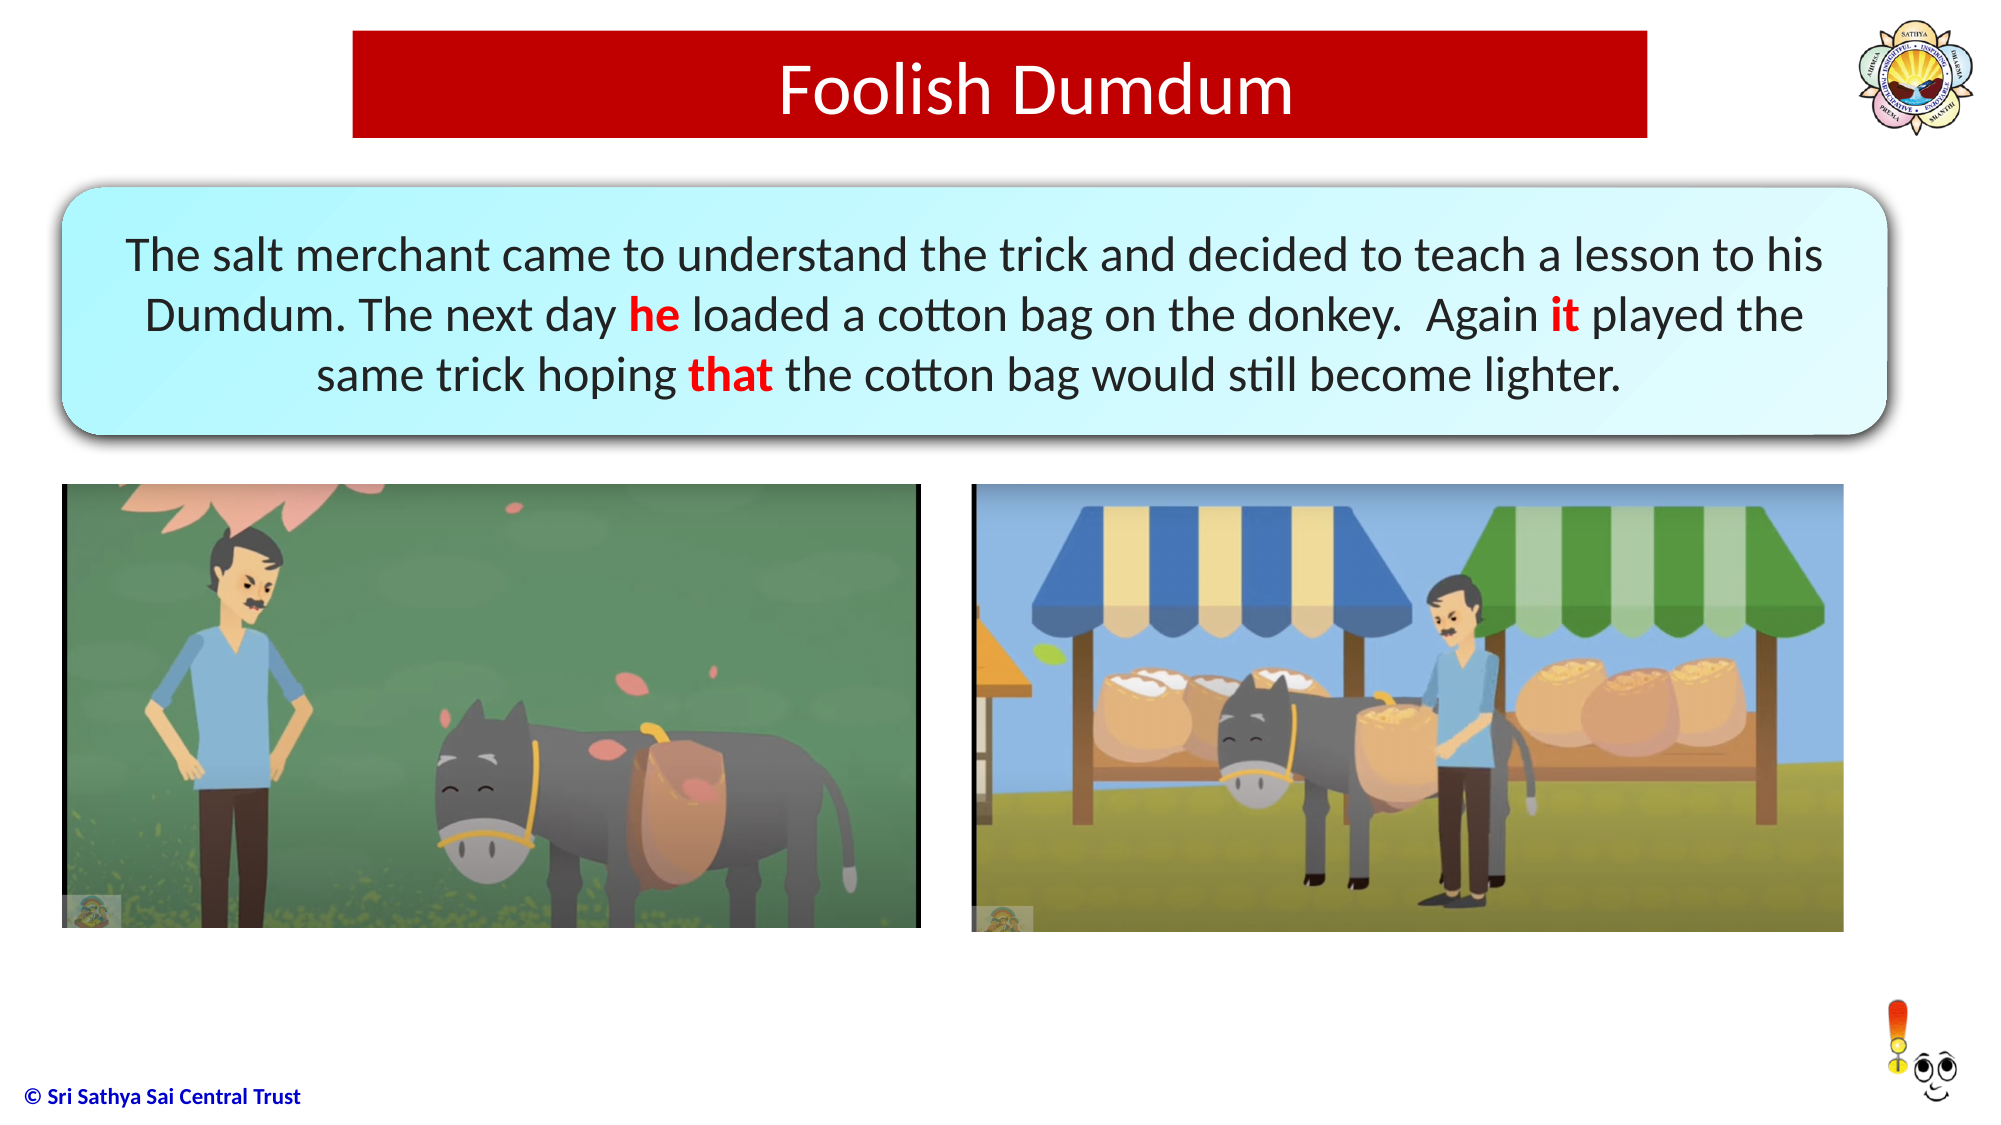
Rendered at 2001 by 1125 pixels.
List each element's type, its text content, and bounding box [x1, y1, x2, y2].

picture [1850, 991, 1968, 1110]
text_box The salt merchant came to understand the trick and decided to teach a lesson to his Dumdum. The next day he loaded a cotton bag on the donkey. Again it played the same trick hoping that the cotton bag would still become lighter. [59, 185, 1890, 437]
title Foolish Dumdum [350, 29, 1650, 140]
picture [1854, 17, 1976, 136]
picture [61, 484, 922, 929]
picture [971, 484, 1844, 932]
